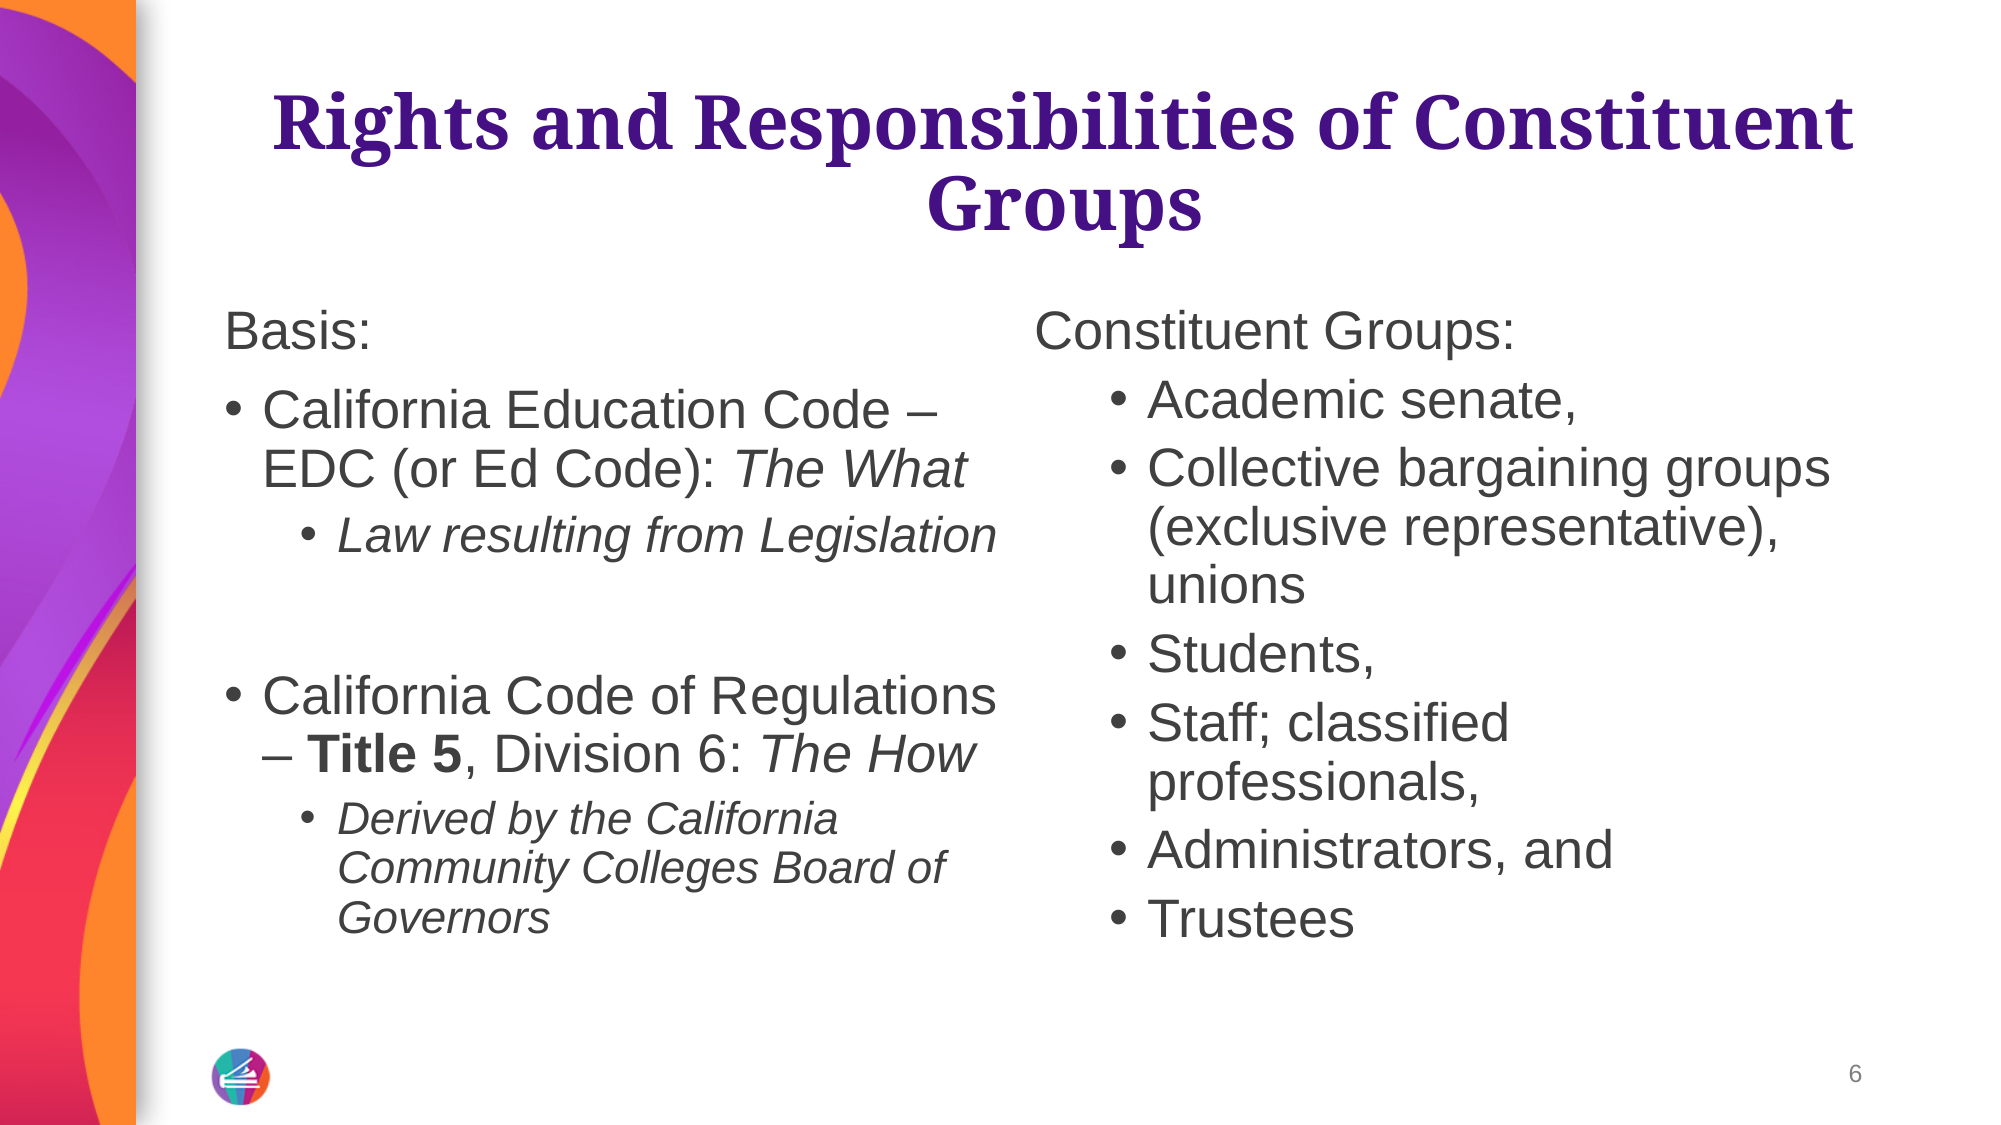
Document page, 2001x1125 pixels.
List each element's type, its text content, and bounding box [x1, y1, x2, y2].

picture [209, 1046, 272, 1108]
title Rights and Responsibilities of Constituent Groups [176, 59, 1953, 273]
list Basis: California Education Code – EDC (or Ed Code): The What Law resulting from Legislation California Code of Regulations – Title 5, Division 6: The How Derived by the California Community Colleges Board of Governors Constituent Groups: Academic senate, Collective bargaining groups (exclusive representative), unions Students, Staff; classified professionals, Administrators, and Trustees [209, 294, 1860, 1020]
slide_number 6 [1712, 1042, 1863, 1103]
picture [0, 0, 136, 1125]
